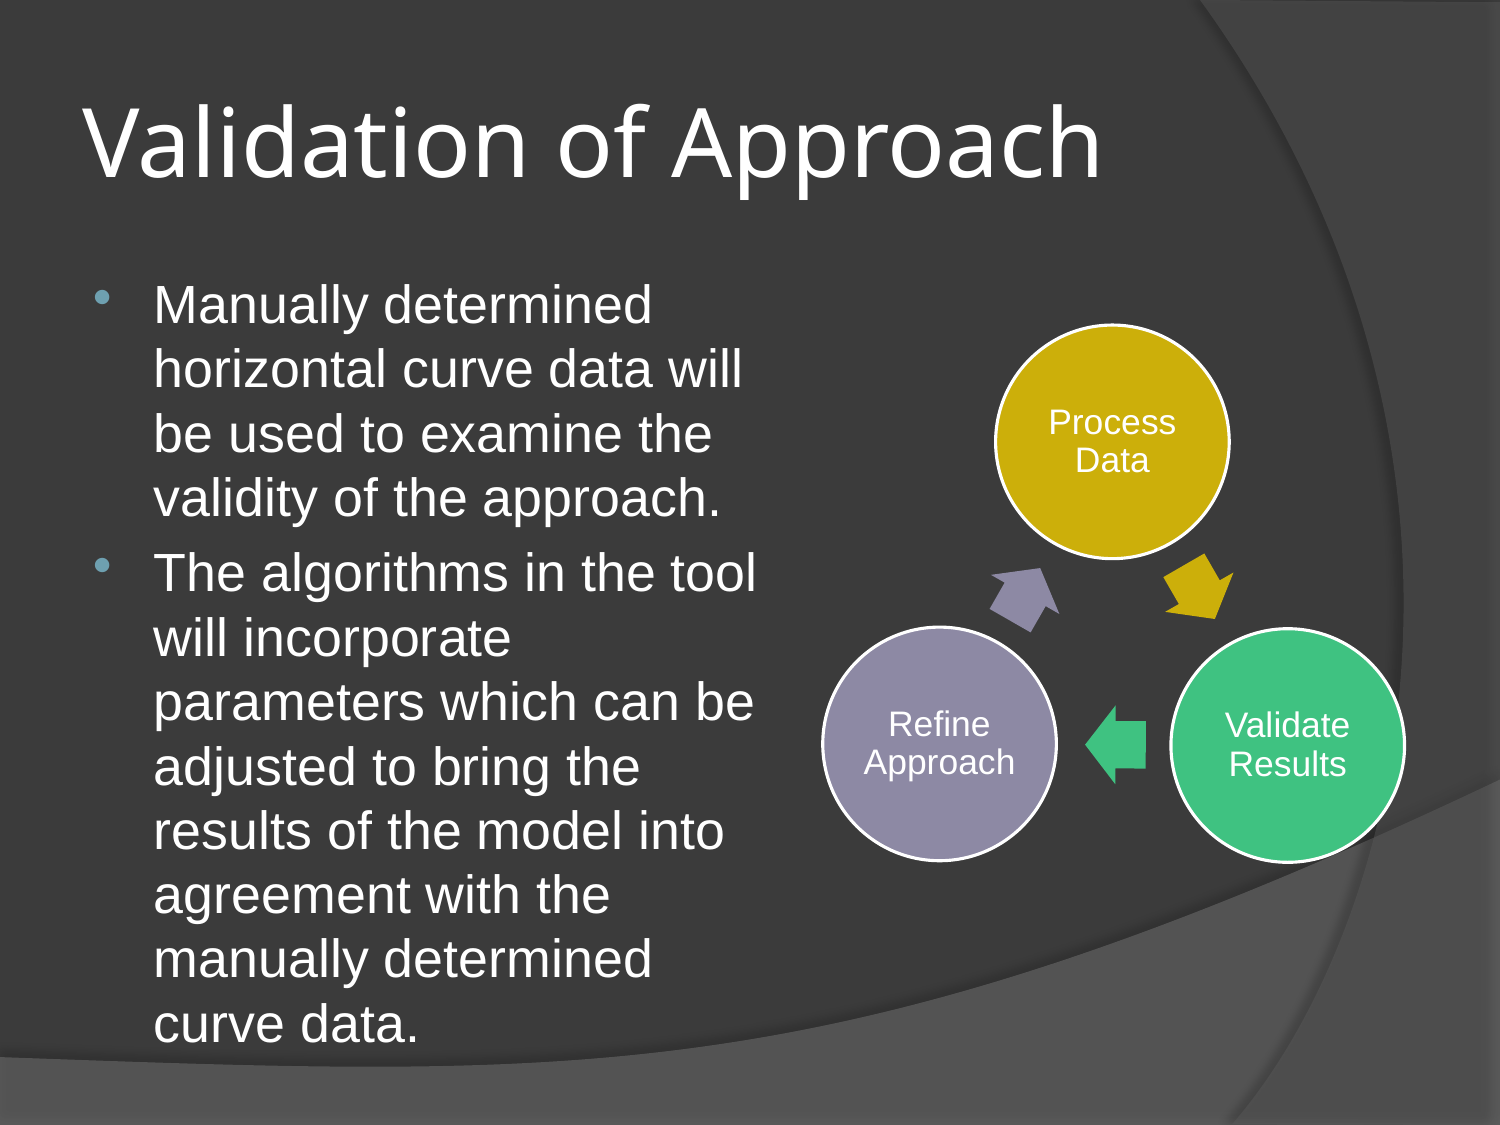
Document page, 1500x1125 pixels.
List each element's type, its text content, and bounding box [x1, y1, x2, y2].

list Manually determined horizontal curve data will be used to examine the validity of the approach. The algorithms in the tool will incorporate parameters which can be adjusted to bring the results of the model into agreement with the manually determined curve data. [75, 262, 813, 1063]
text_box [737, 324, 1488, 863]
title Validation of Approach [75, 45, 1300, 233]
